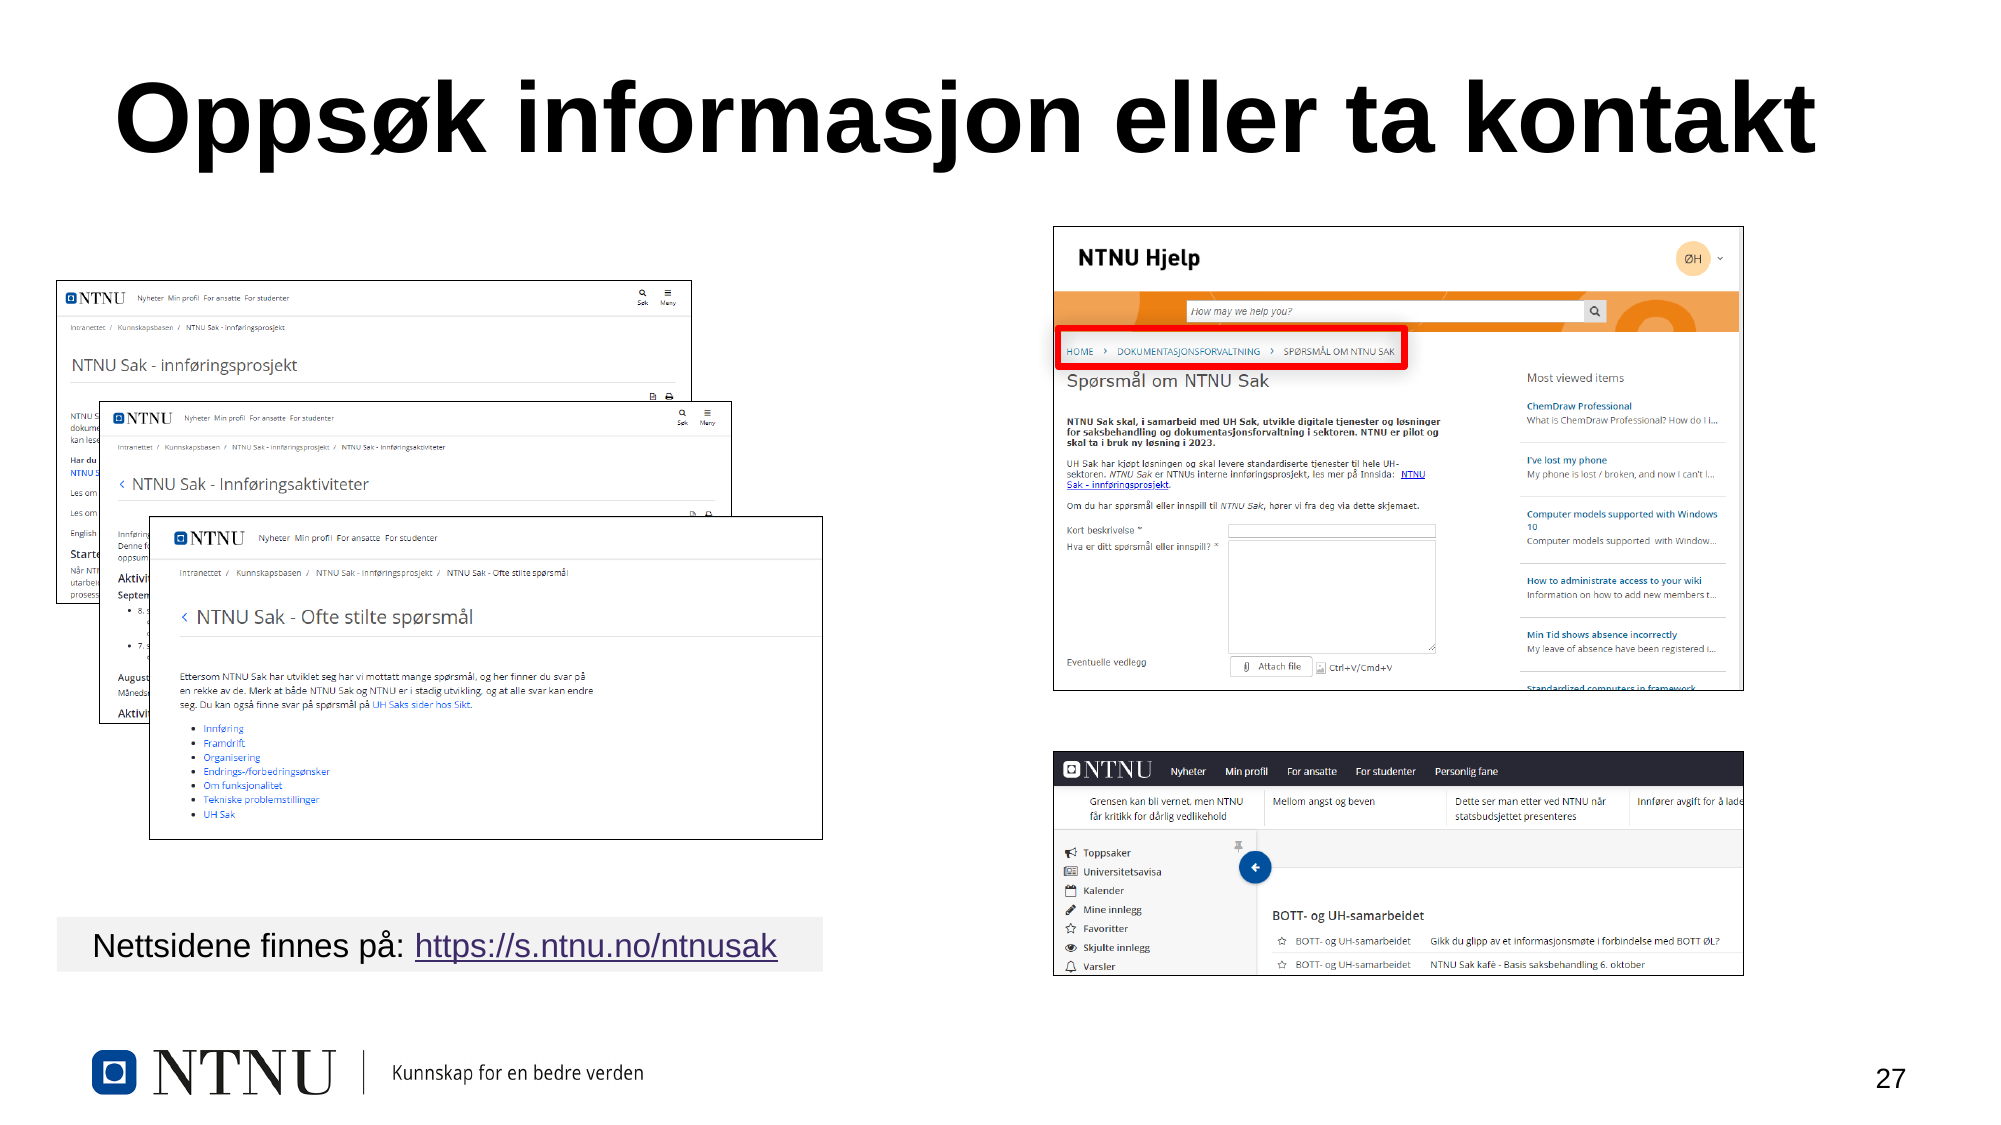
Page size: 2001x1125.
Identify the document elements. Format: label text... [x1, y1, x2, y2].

picture [1052, 751, 1744, 976]
picture [92, 1050, 644, 1095]
picture [56, 280, 824, 840]
title Oppsøk informasjon eller ta kontakt [99, 45, 1900, 182]
text_box Nettsidene finnes på: https://s.ntnu.no/ntnusak [56, 916, 823, 972]
picture [1052, 226, 1744, 691]
